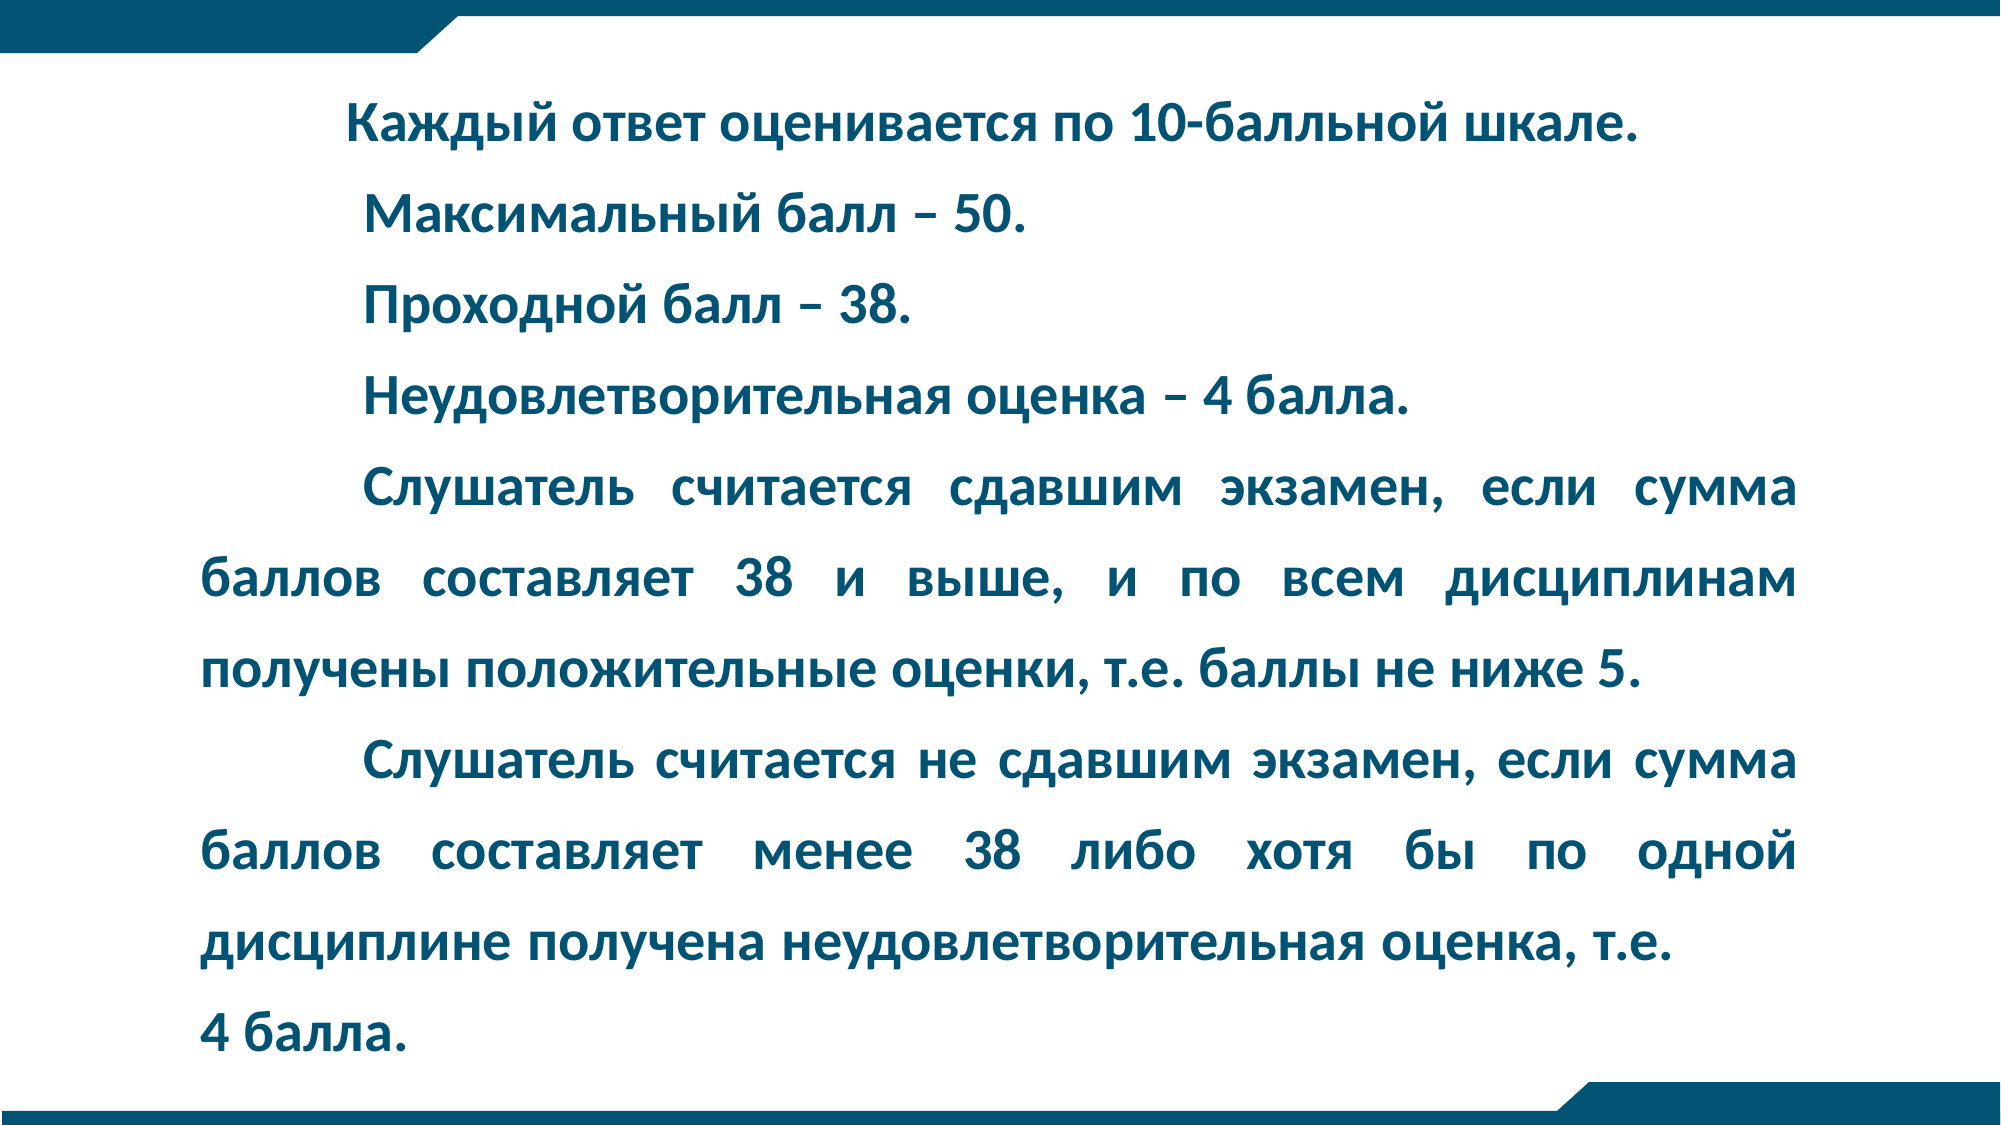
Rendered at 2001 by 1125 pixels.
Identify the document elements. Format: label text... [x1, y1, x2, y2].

text_box Каждый ответ оценивается по 10-балльной шкале. Максимальный балл – 50. Проходной балл – 38. Неудовлетворительная оценка – 4 балла. Слушатель считается сдавшим экзамен, если сумма баллов составляет 38 и выше, и по всем дисциплинам получены положительные оценки, т.е. баллы не ниже 5. Слушатель считается не сдавшим экзамен, если сумма баллов составляет менее 38 либо хотя бы по одной дисциплине получена неудовлетворительная оценка, т.е. 4 балла. [186, 55, 1814, 1125]
